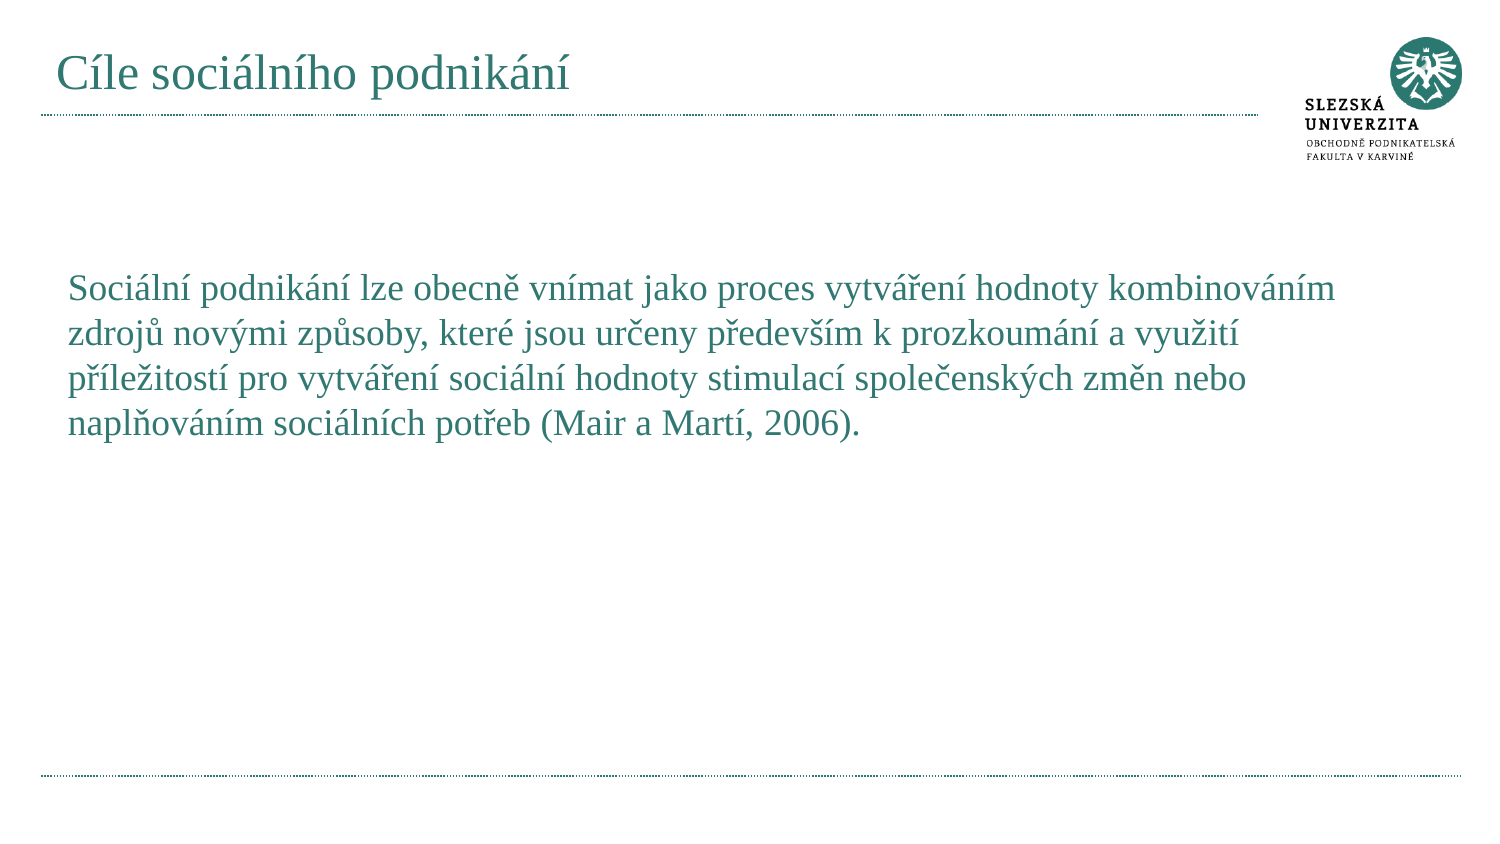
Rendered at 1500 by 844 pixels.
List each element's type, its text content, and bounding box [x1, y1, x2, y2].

title Cíle sociálního podnikání [41, 32, 786, 116]
text_box Sociální podnikání lze obecně vnímat jako proces vytváření hodnoty kombinováním zdrojů novými způsoby, které jsou určeny především k prozkoumání a využití příležitostí pro vytváření sociální hodnoty stimulací společenských změn nebo naplňováním sociálních potřeb (Mair a Martí, 2006). [53, 255, 1424, 450]
picture [1305, 37, 1462, 160]
